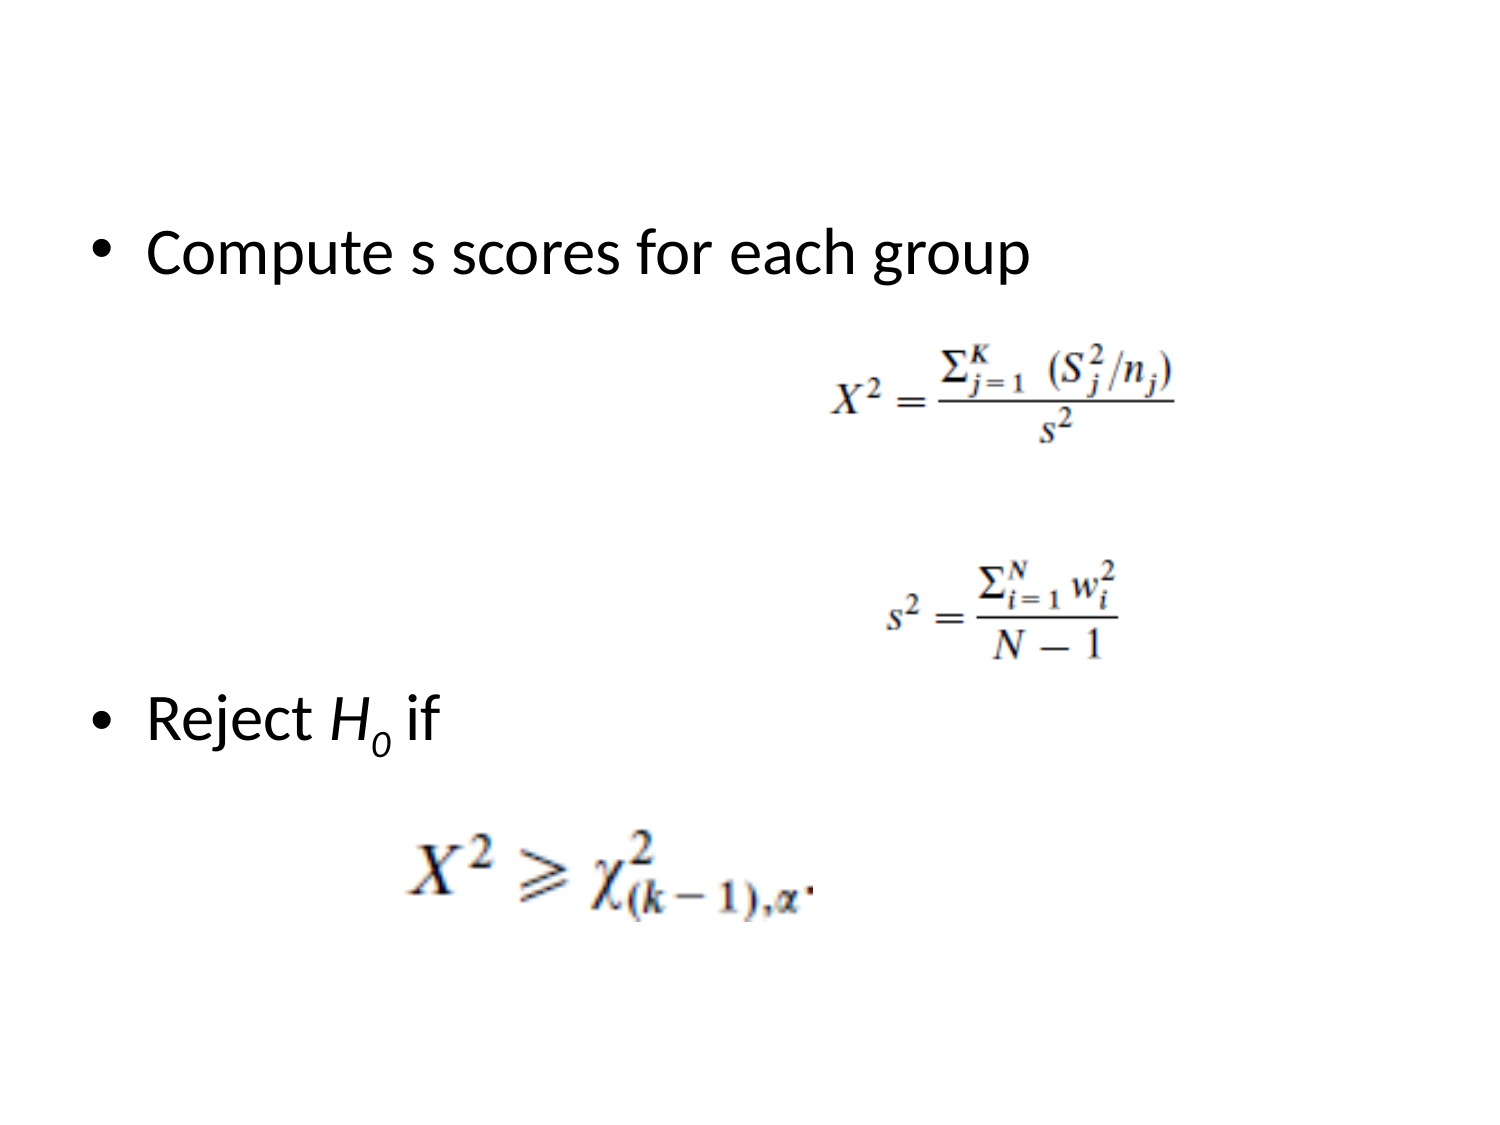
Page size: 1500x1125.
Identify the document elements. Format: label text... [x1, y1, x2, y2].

picture [399, 824, 813, 922]
list Compute s scores for each group Reject H0 if [75, 200, 1425, 943]
picture [749, 324, 1238, 708]
